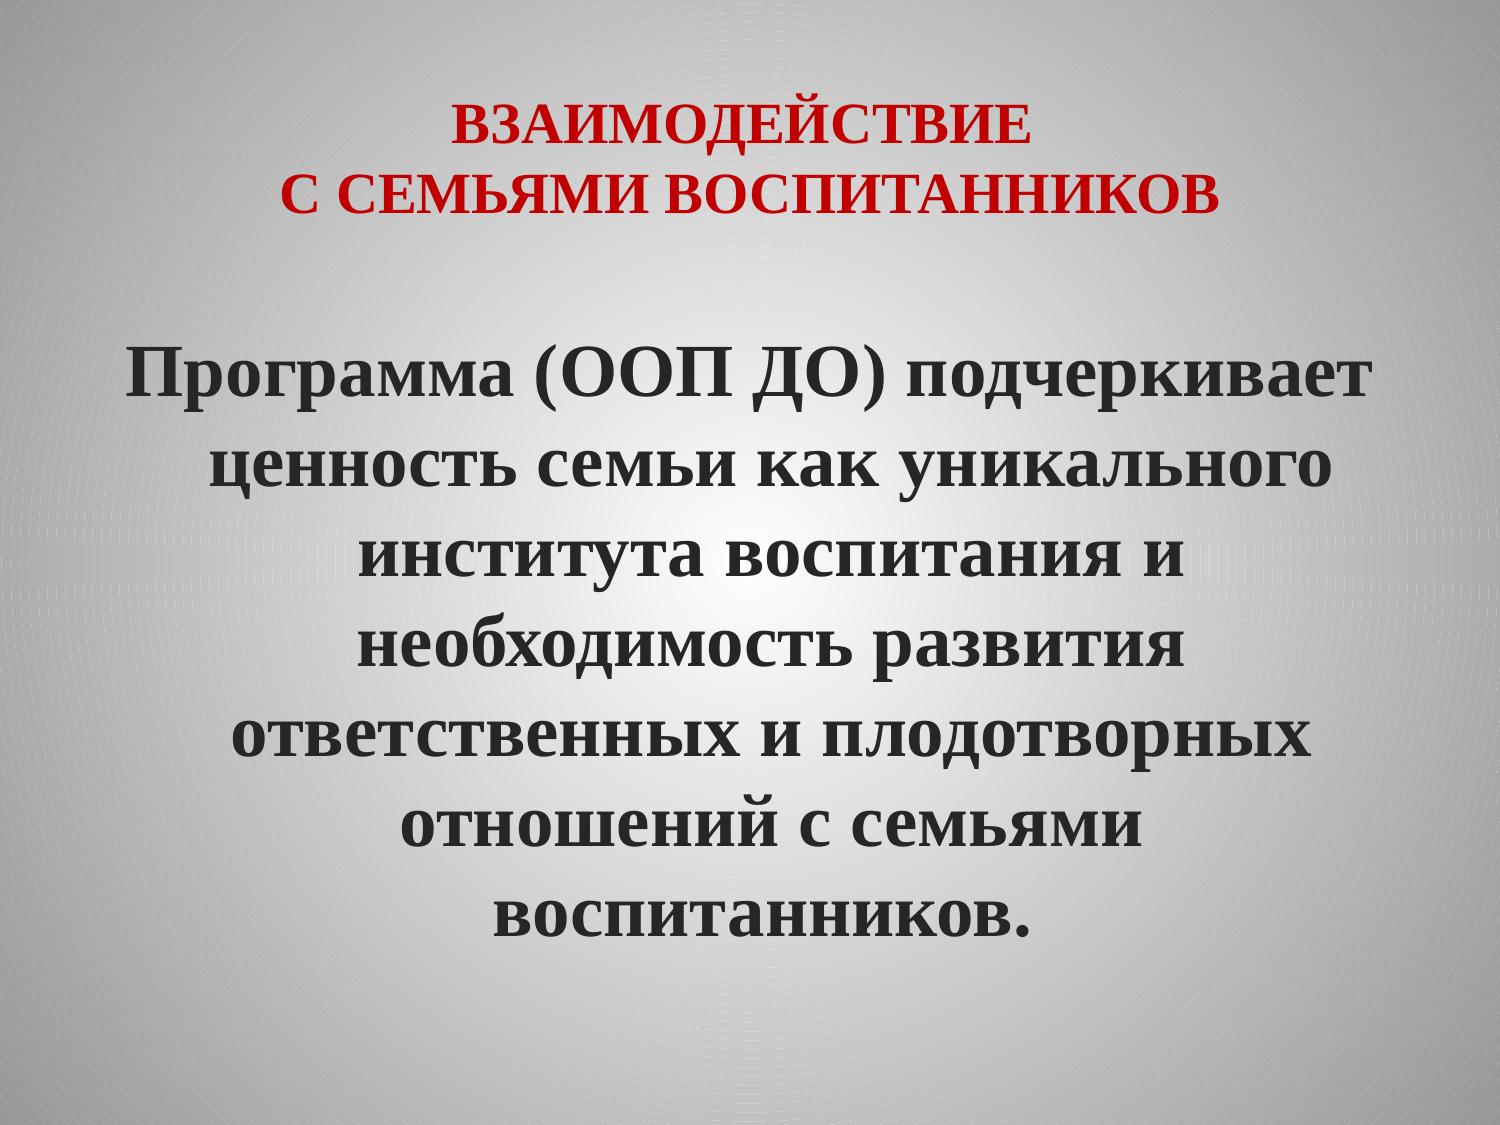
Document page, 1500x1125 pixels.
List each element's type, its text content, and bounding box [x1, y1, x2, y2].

title ВЗАИМОДЕЙСТВИЕ С СЕМЬЯМИ ВОСПИТАННИКОВ [74, 77, 1426, 233]
list Программа (ООП ДО) подчеркивает ценность семьи как уникального института воспитания и необходимость развития ответственных и плодотворных отношений с семьями воспитанников. [74, 314, 1426, 1006]
